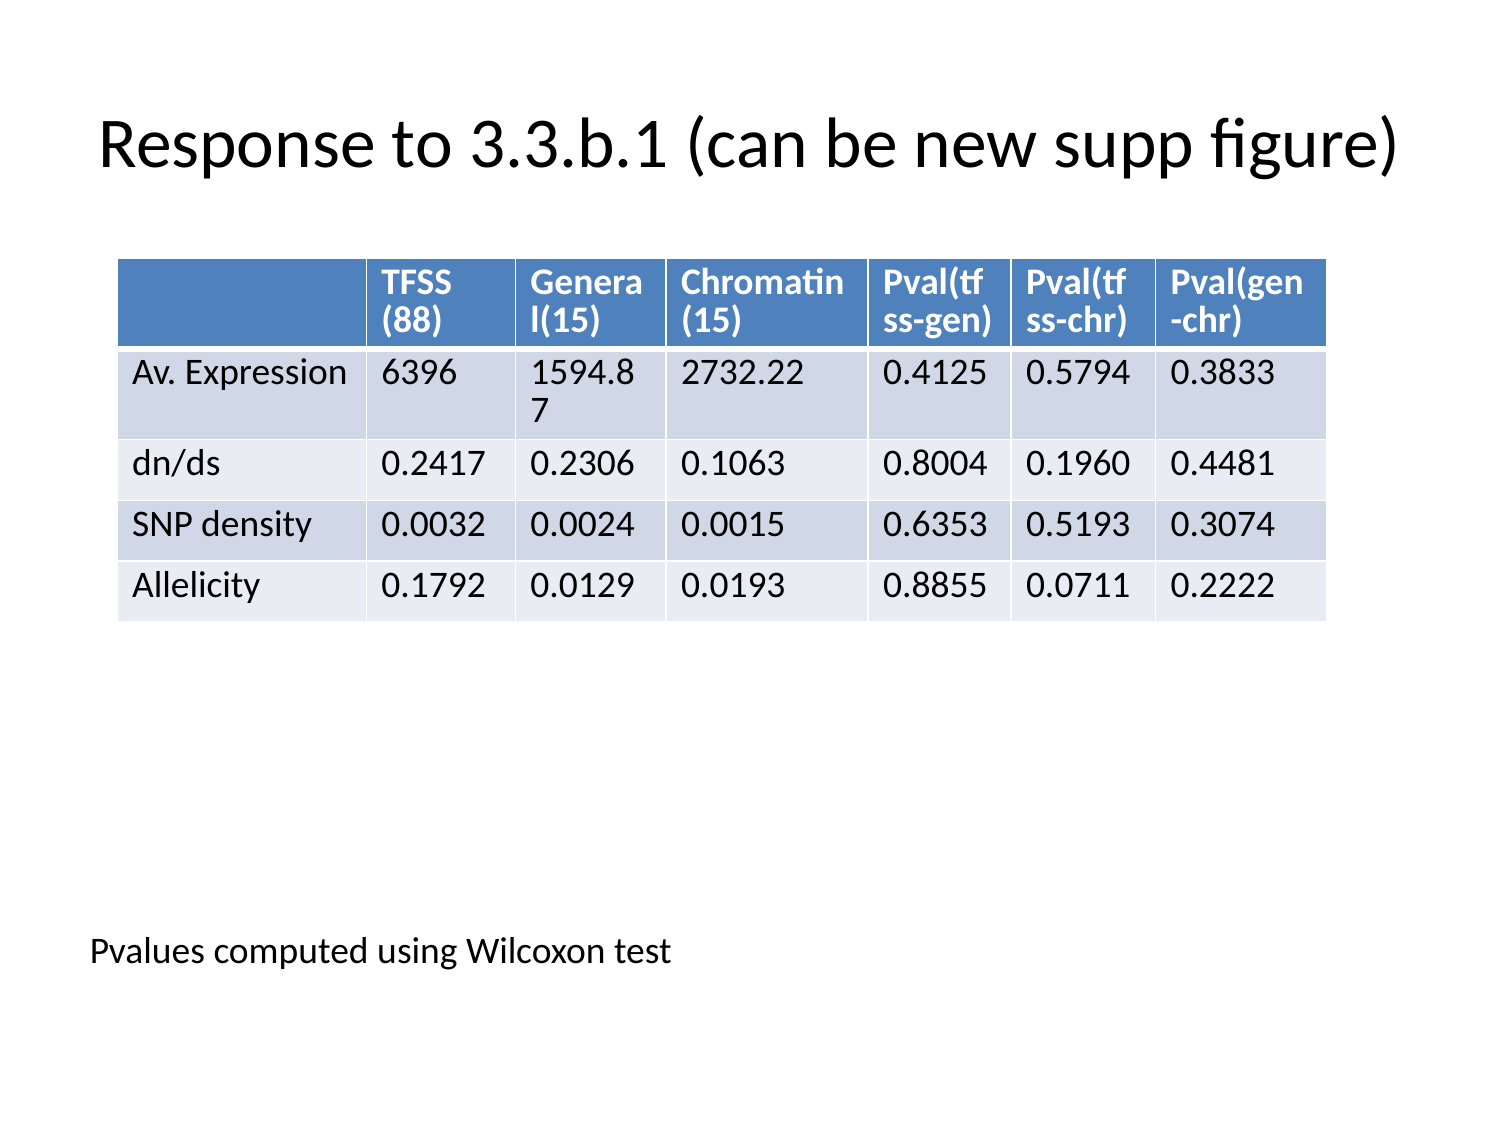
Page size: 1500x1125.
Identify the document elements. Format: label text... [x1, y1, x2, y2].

table_cell 0.1063 [667, 440, 867, 500]
table_cell 0.6353 [869, 501, 1010, 560]
table_header [118, 259, 366, 346]
table_cell 0.0024 [516, 501, 665, 560]
table_cell Av. Expression [118, 352, 366, 439]
table_header TFSS (88) [367, 259, 515, 346]
table_cell 0.2417 [367, 440, 515, 500]
table_cell 0.0129 [516, 562, 665, 621]
table_cell 0.2222 [1156, 562, 1326, 621]
table_header General(15) [516, 259, 665, 346]
table_cell dn/ds [118, 440, 366, 500]
title Response to 3.3.b.1 (can be new supp figure) [75, 45, 1425, 233]
table_cell 0.4125 [869, 352, 1010, 439]
table_cell 0.5193 [1012, 501, 1155, 560]
table_cell 0.1792 [367, 562, 515, 621]
table_cell 0.3833 [1156, 352, 1326, 439]
table_header Chromatin(15) [667, 259, 867, 346]
table_cell 0.8004 [869, 440, 1010, 500]
table_header Pval(tfss-chr) [1012, 259, 1155, 346]
table_cell 0.5794 [1012, 352, 1155, 439]
table_cell 6396 [367, 352, 515, 439]
table_cell 0.0711 [1012, 562, 1155, 621]
table_cell 0.1960 [1012, 440, 1155, 500]
table_cell Allelicity [118, 562, 366, 621]
table_header Pval(gen-chr) [1156, 259, 1326, 346]
text_box Pvalues computed using Wilcoxon test [75, 918, 688, 979]
table_cell 1594.87 [516, 352, 665, 439]
table_cell SNP density [118, 501, 366, 560]
table_cell 0.3074 [1156, 501, 1326, 560]
table_cell 0.4481 [1156, 440, 1326, 500]
table_cell 0.2306 [516, 440, 665, 500]
table_header Pval(tfss-gen) [869, 259, 1010, 346]
table_cell 0.0193 [667, 562, 867, 621]
table_cell 0.0015 [667, 501, 867, 560]
table_cell 0.8855 [869, 562, 1010, 621]
table_cell 2732.22 [667, 352, 867, 439]
table_cell 0.0032 [367, 501, 515, 560]
